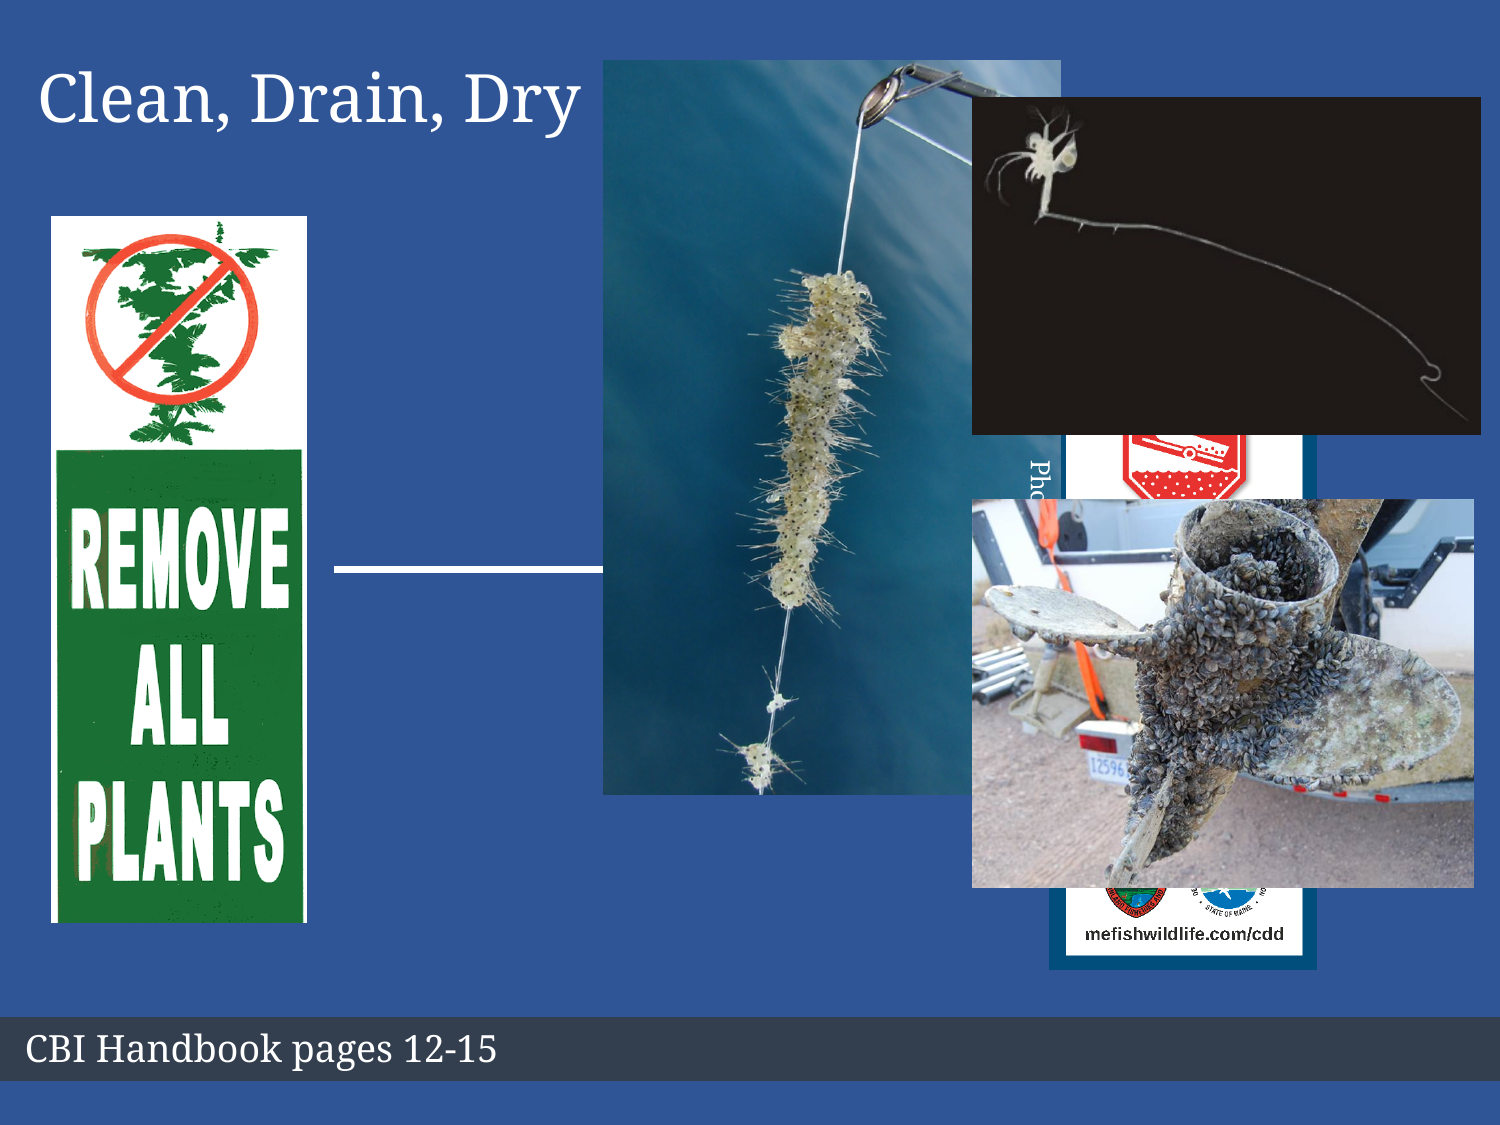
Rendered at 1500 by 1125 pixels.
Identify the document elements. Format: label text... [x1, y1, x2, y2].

picture [603, 60, 1481, 970]
text_box Clean, Drain, Dry [22, 48, 816, 144]
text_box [0, 1018, 1500, 1080]
picture [51, 216, 307, 923]
